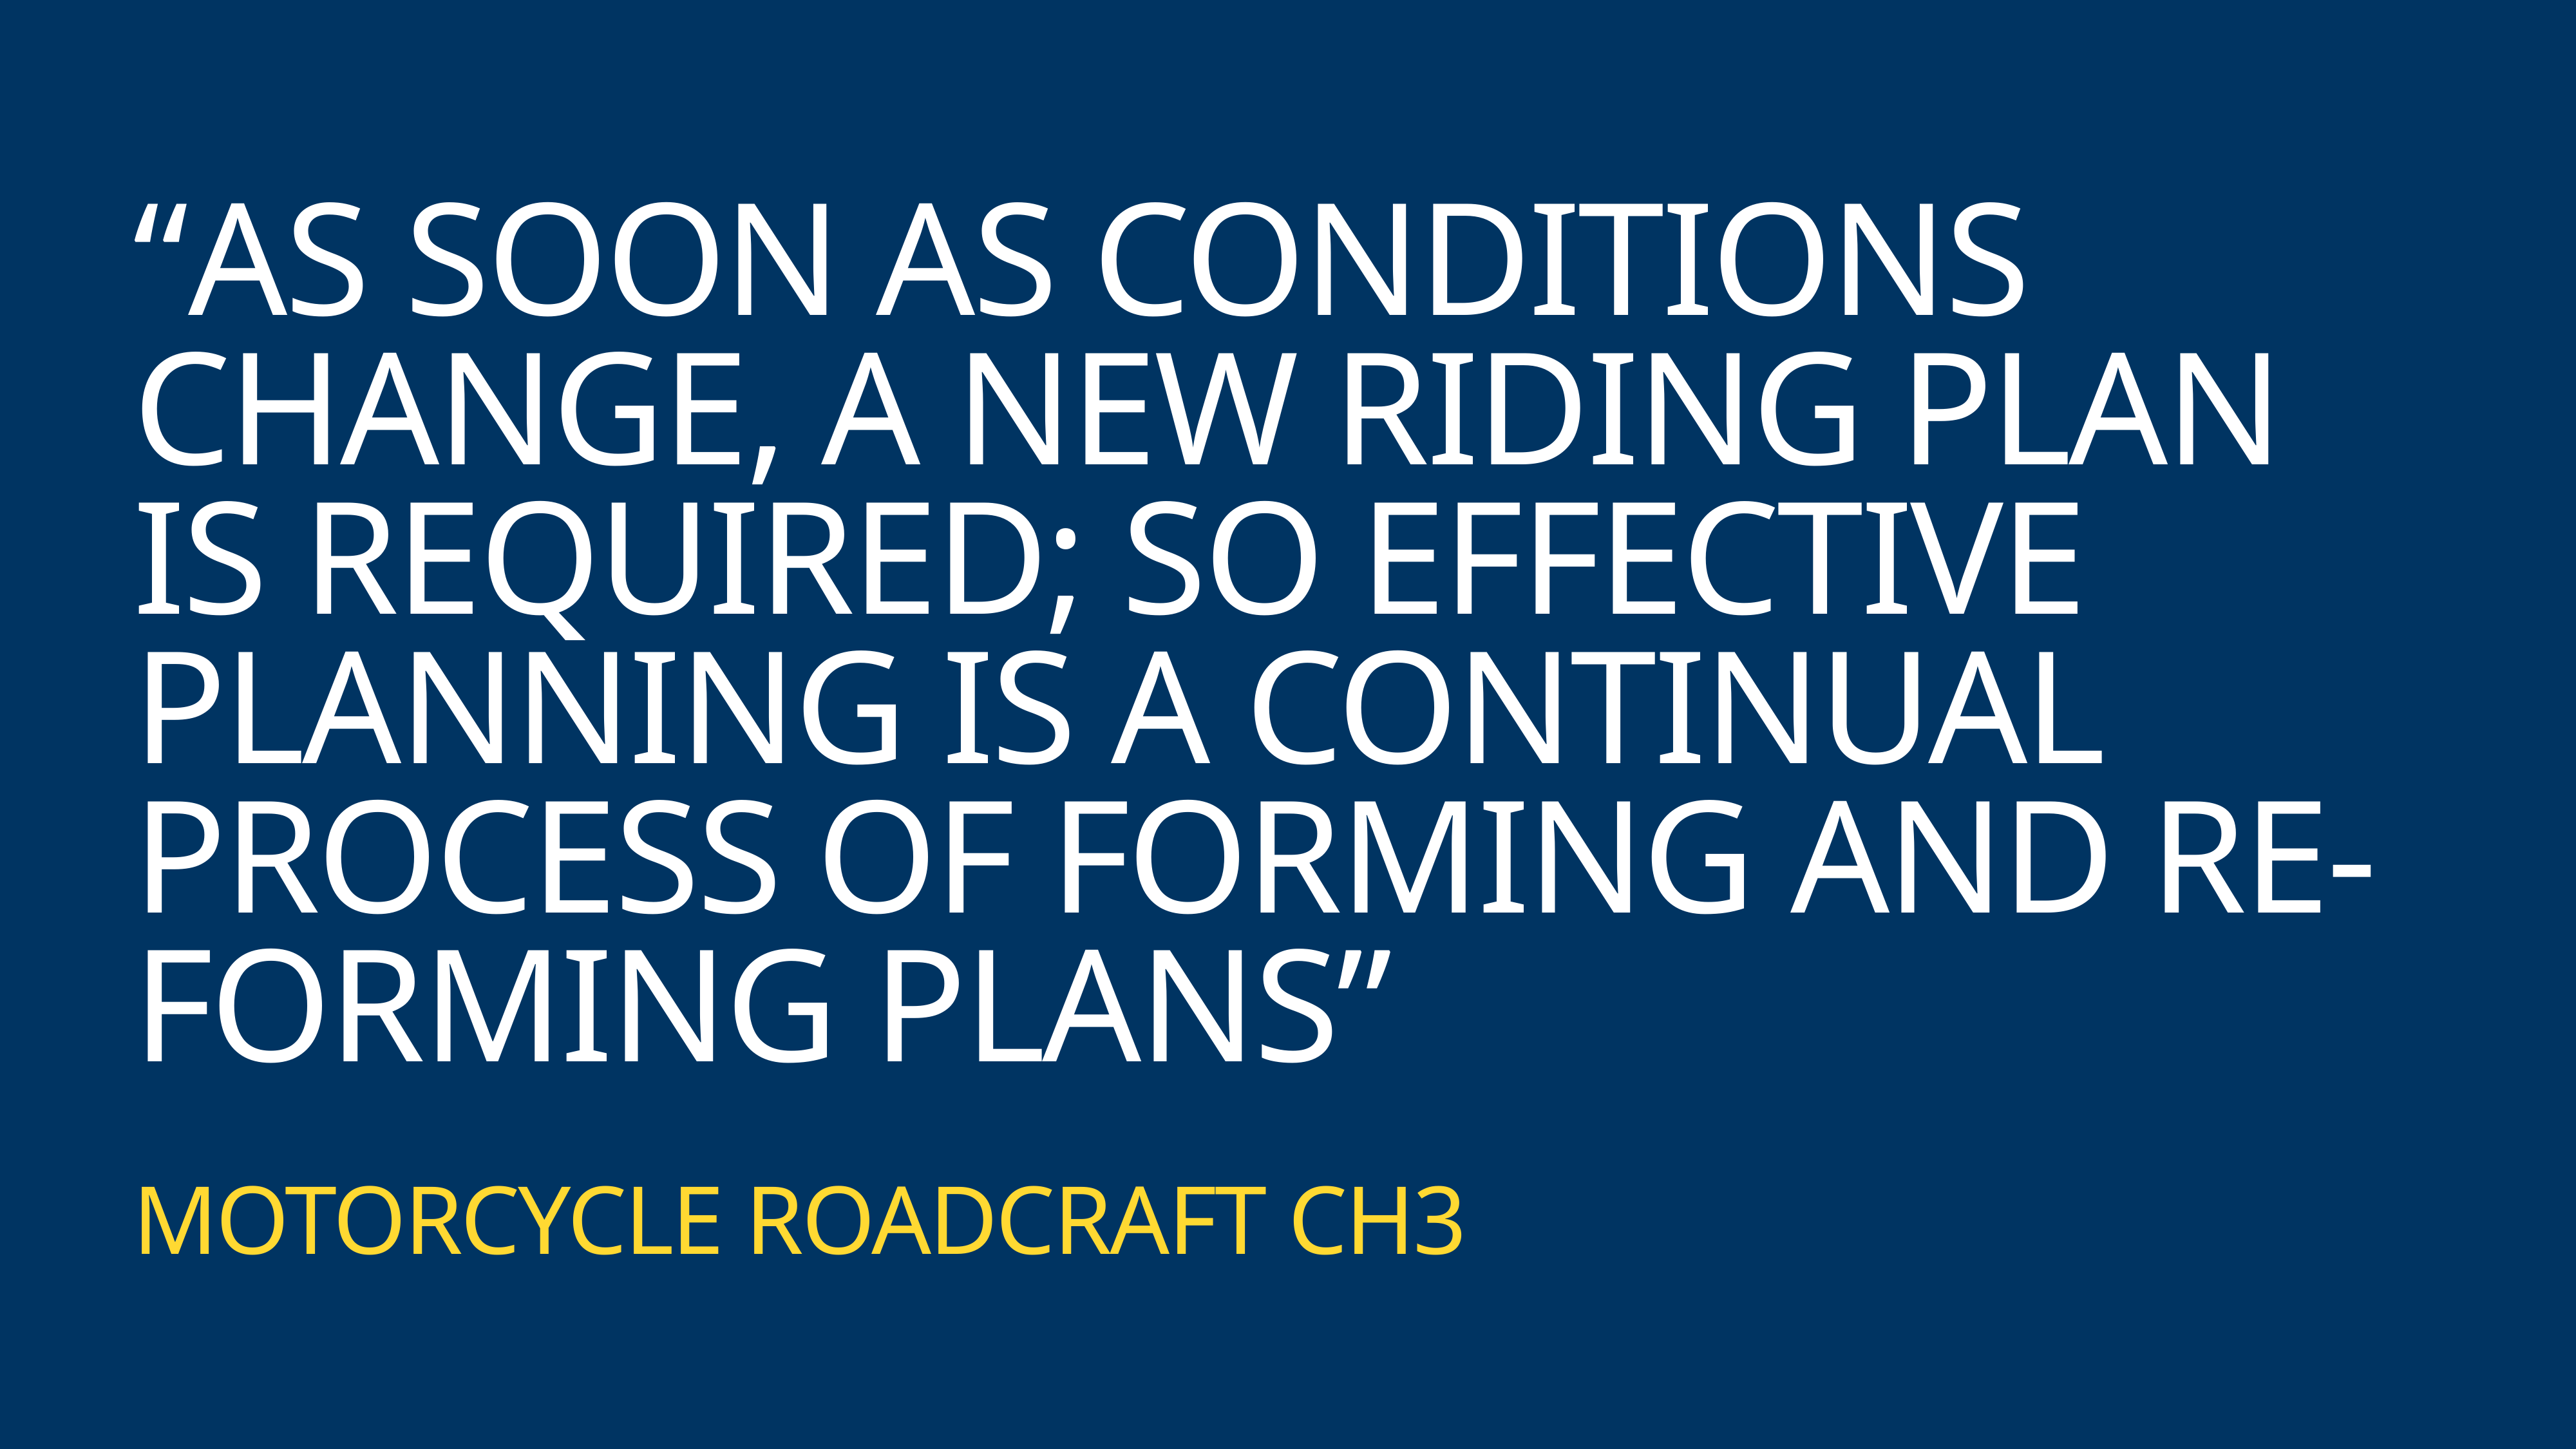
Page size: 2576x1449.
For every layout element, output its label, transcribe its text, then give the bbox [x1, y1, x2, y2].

title “AS SOON AS CONDITIONS CHANGE, A NEW RIDING PLAN IS REQUIRED; SO EFFECTIVE PLANNING IS A CONTINUAL PROCESS OF FORMING AND RE-FORMING PLANS” MOTORCYCLE ROADCRAFT CH3 [127, 137, 2449, 1331]
